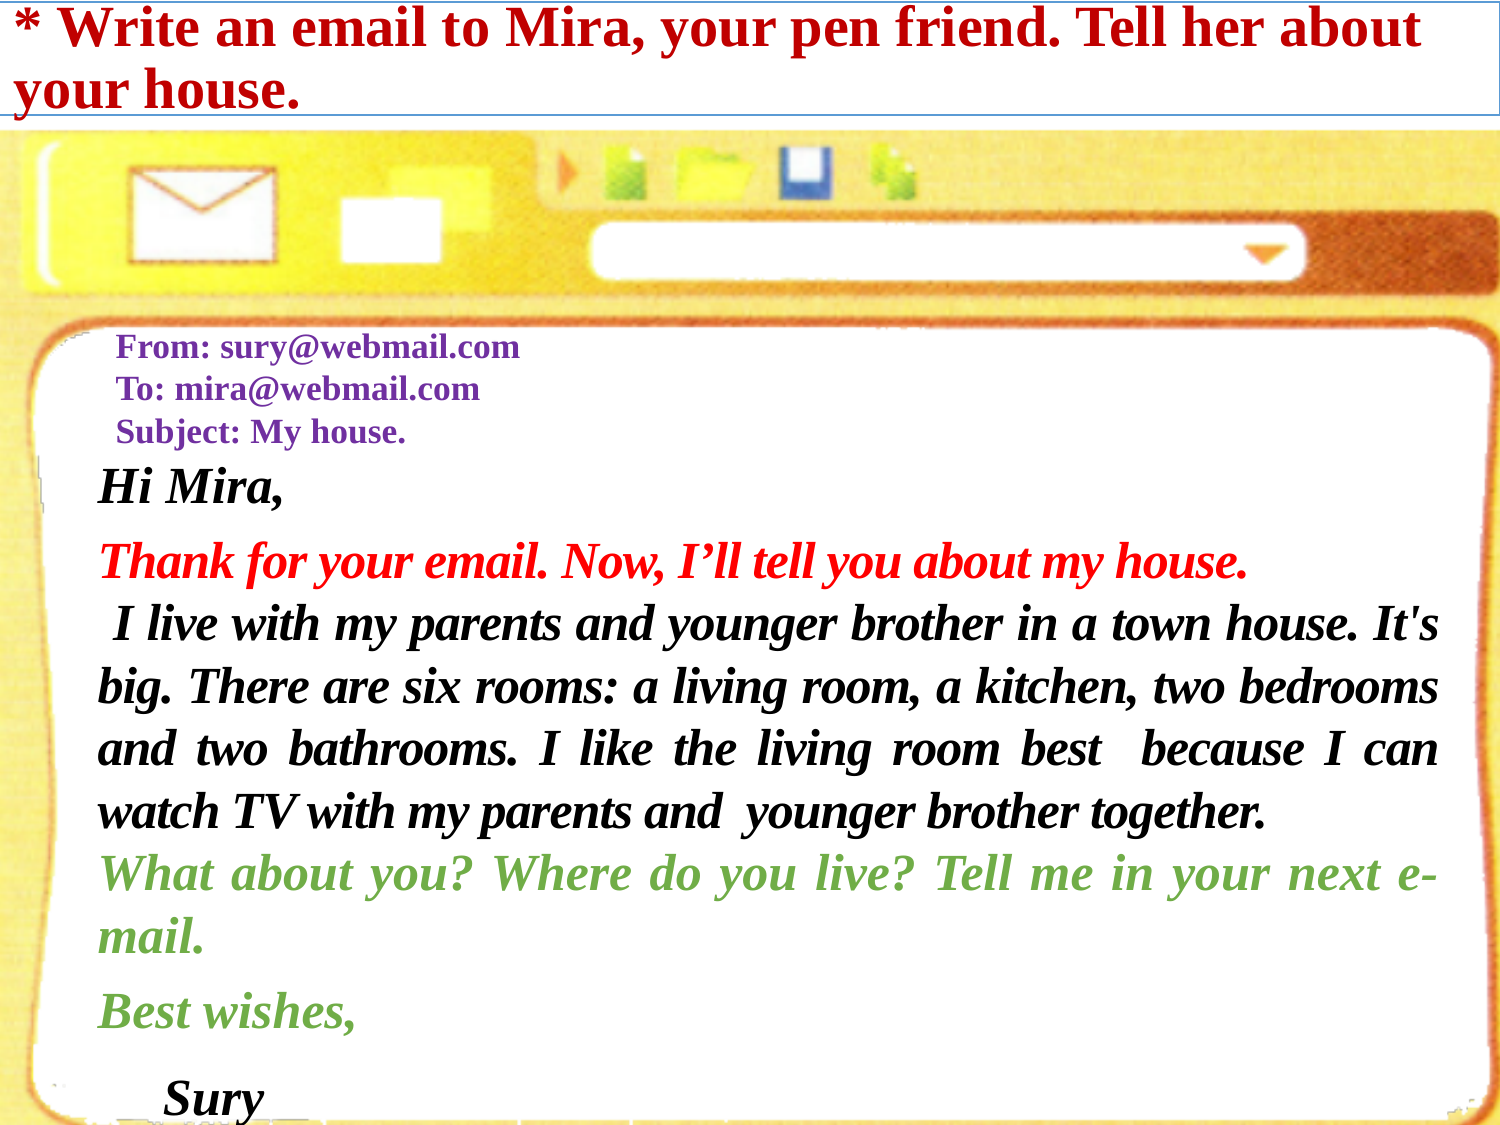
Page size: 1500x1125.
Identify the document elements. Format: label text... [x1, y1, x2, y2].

title * Write an email to Mira, your pen friend. Tell her about your house. [0, 1, 1500, 116]
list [0, 123, 1500, 1125]
